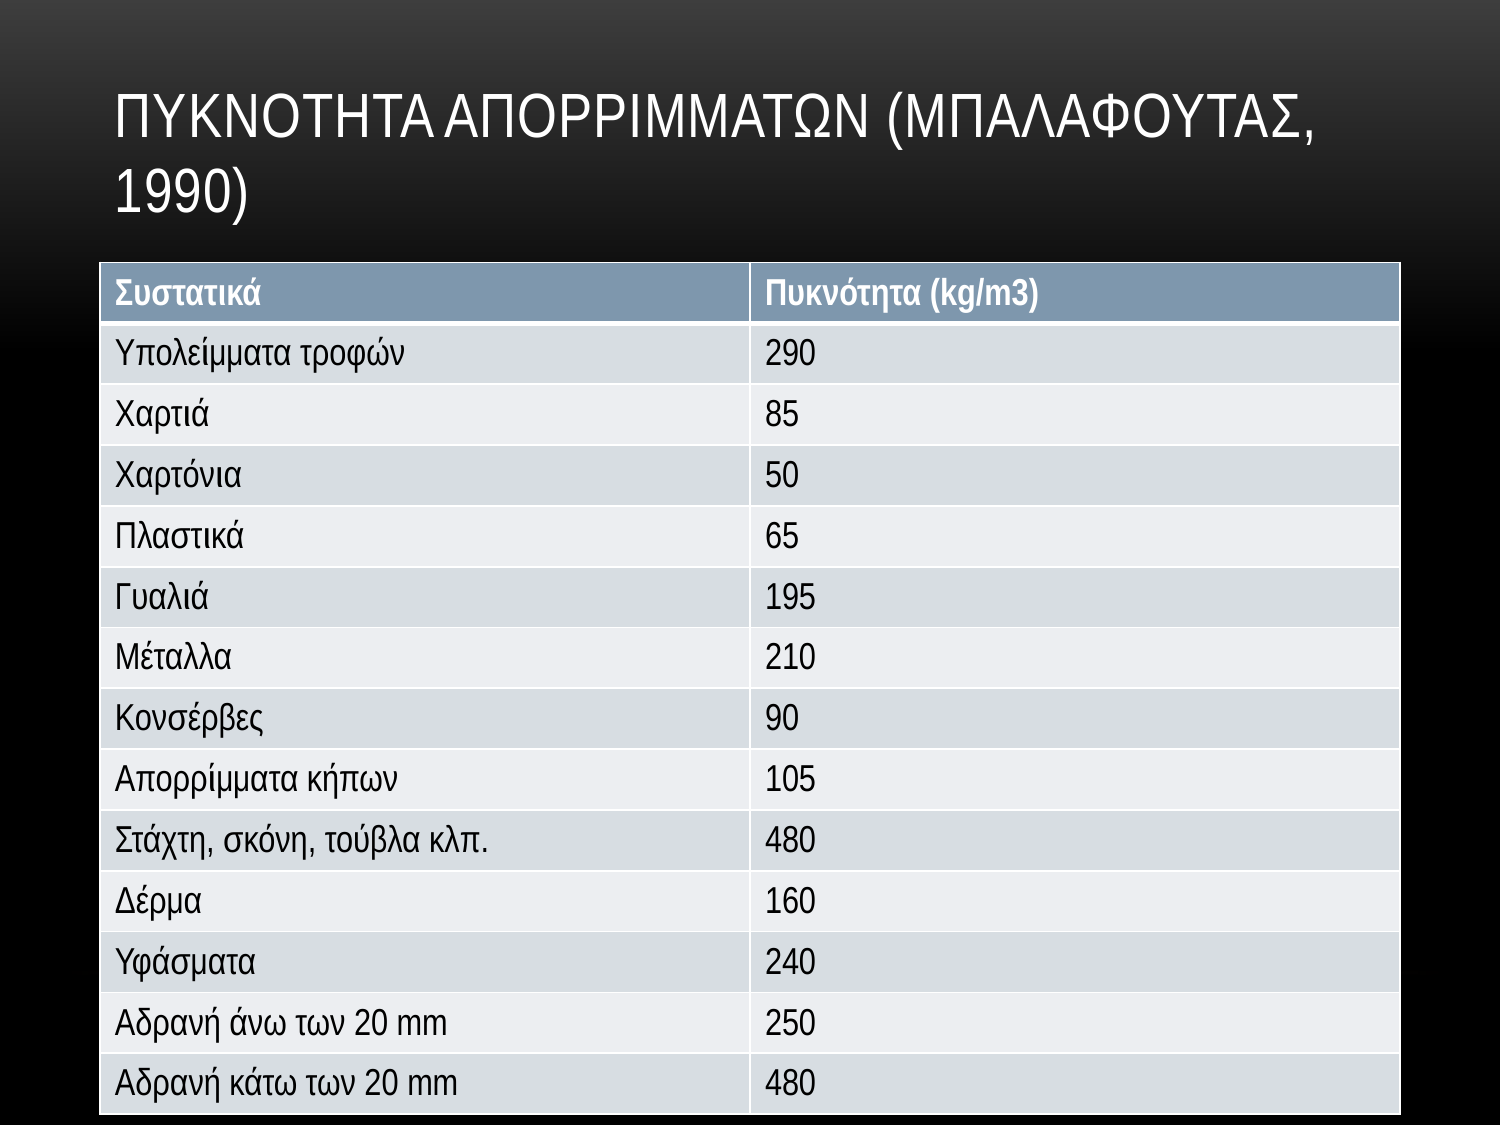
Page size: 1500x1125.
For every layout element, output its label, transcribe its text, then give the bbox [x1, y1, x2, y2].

table_cell Αδρανή άνω των 20 mm [101, 993, 749, 1052]
table_cell 50 [751, 446, 1399, 505]
table_cell 105 [751, 750, 1399, 809]
table_cell 480 [751, 1054, 1399, 1113]
table_header Πυκνότητα (kg/m3) [751, 263, 1399, 321]
table_cell 85 [751, 385, 1399, 444]
table_cell Αδρανή κάτω των 20 mm [101, 1054, 749, 1113]
table_cell Χαρτόνια [101, 446, 749, 505]
table_cell Μέταλλα [101, 628, 749, 687]
table_cell 290 [751, 326, 1399, 383]
table_cell Κονσέρβες [101, 689, 749, 748]
table_cell Χαρτιά [101, 385, 749, 444]
table_header Συστατικά [101, 263, 749, 321]
picture [0, 0, 1500, 1125]
table_cell 480 [751, 811, 1399, 870]
table_cell 65 [751, 507, 1399, 566]
table_cell Πλαστικά [101, 507, 749, 566]
table_cell 250 [751, 993, 1399, 1052]
table_cell 240 [751, 932, 1399, 992]
table_cell Υπολείμματα τροφών [101, 326, 749, 383]
table_cell Γυαλιά [101, 568, 749, 627]
table_cell Δέρμα [101, 872, 749, 931]
table_cell 210 [751, 628, 1399, 687]
table_cell Στάχτη, σκόνη, τούβλα κλπ. [101, 811, 749, 870]
title Πυκνοτητα απορριμματων (μπαλαφουτασ, 1990) [99, 45, 1400, 233]
table_cell Υφάσματα [101, 932, 749, 992]
table_cell 195 [751, 568, 1399, 627]
table_cell Απορρίμματα κήπων [101, 750, 749, 809]
table_cell 90 [751, 689, 1399, 748]
table_cell 160 [751, 872, 1399, 931]
